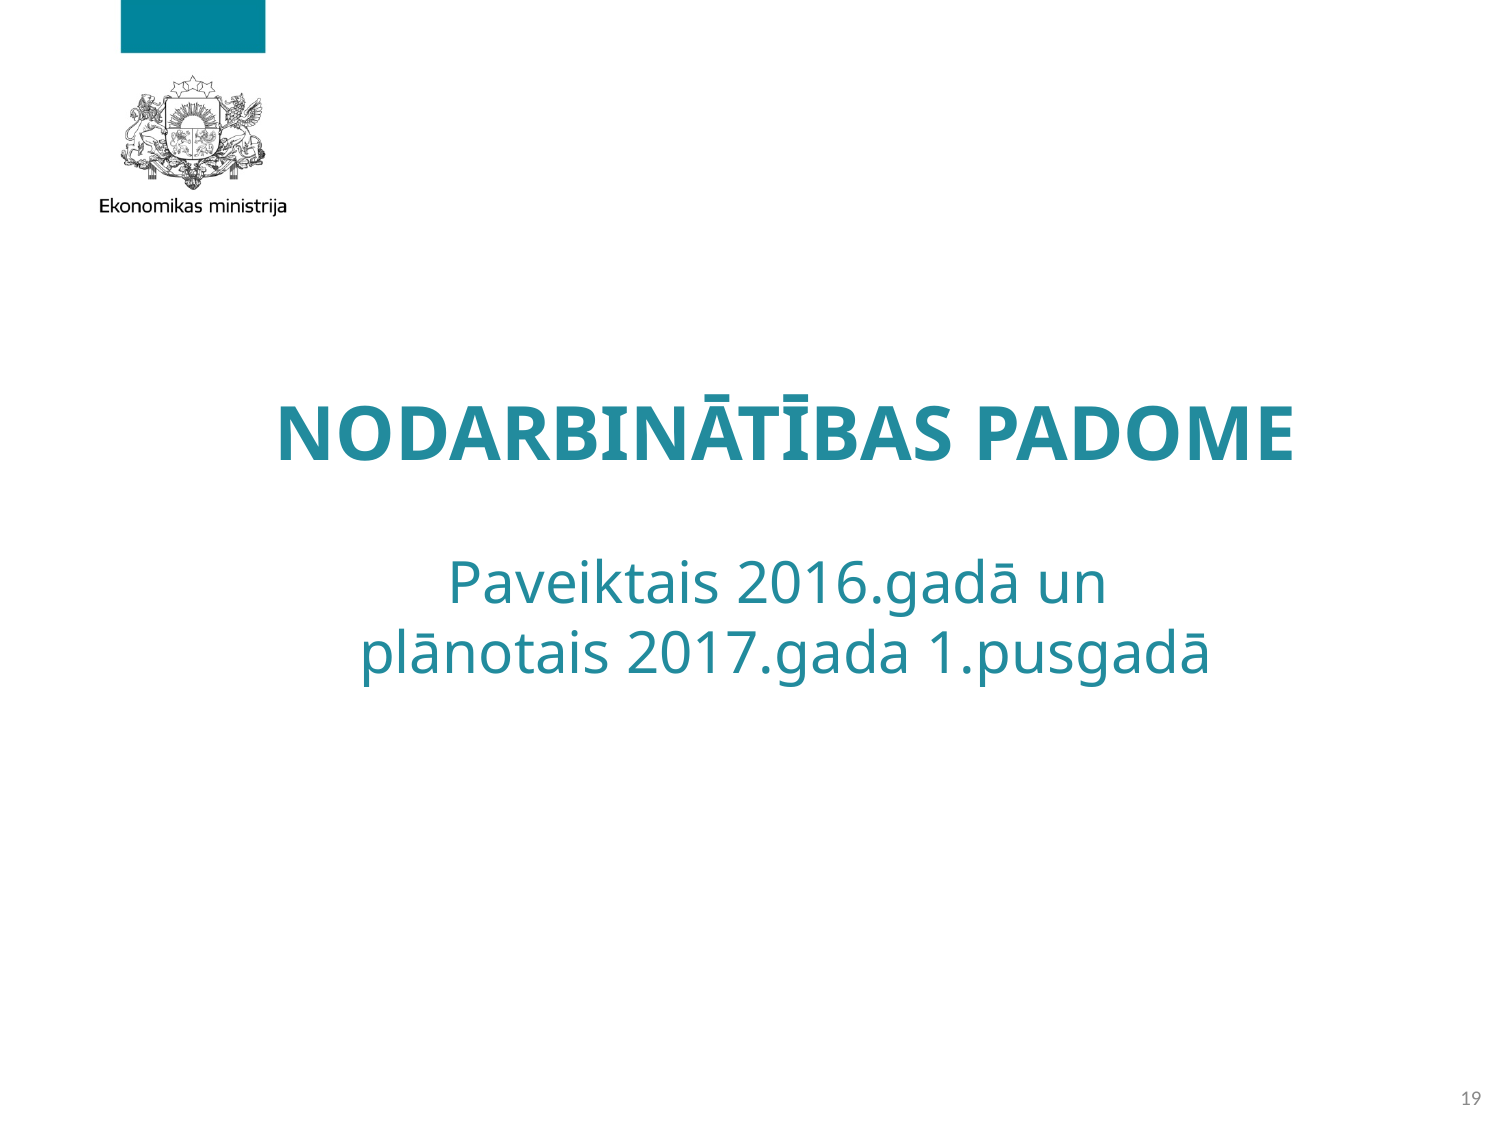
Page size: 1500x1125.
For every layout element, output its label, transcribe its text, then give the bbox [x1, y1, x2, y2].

slide_number 19 [1392, 1072, 1497, 1123]
picture [48, 0, 338, 321]
list NODARBINĀTĪBAS PADOME Paveiktais 2016.gadā un plānotais 2017.gada 1.pusgadā [146, 287, 1425, 1005]
